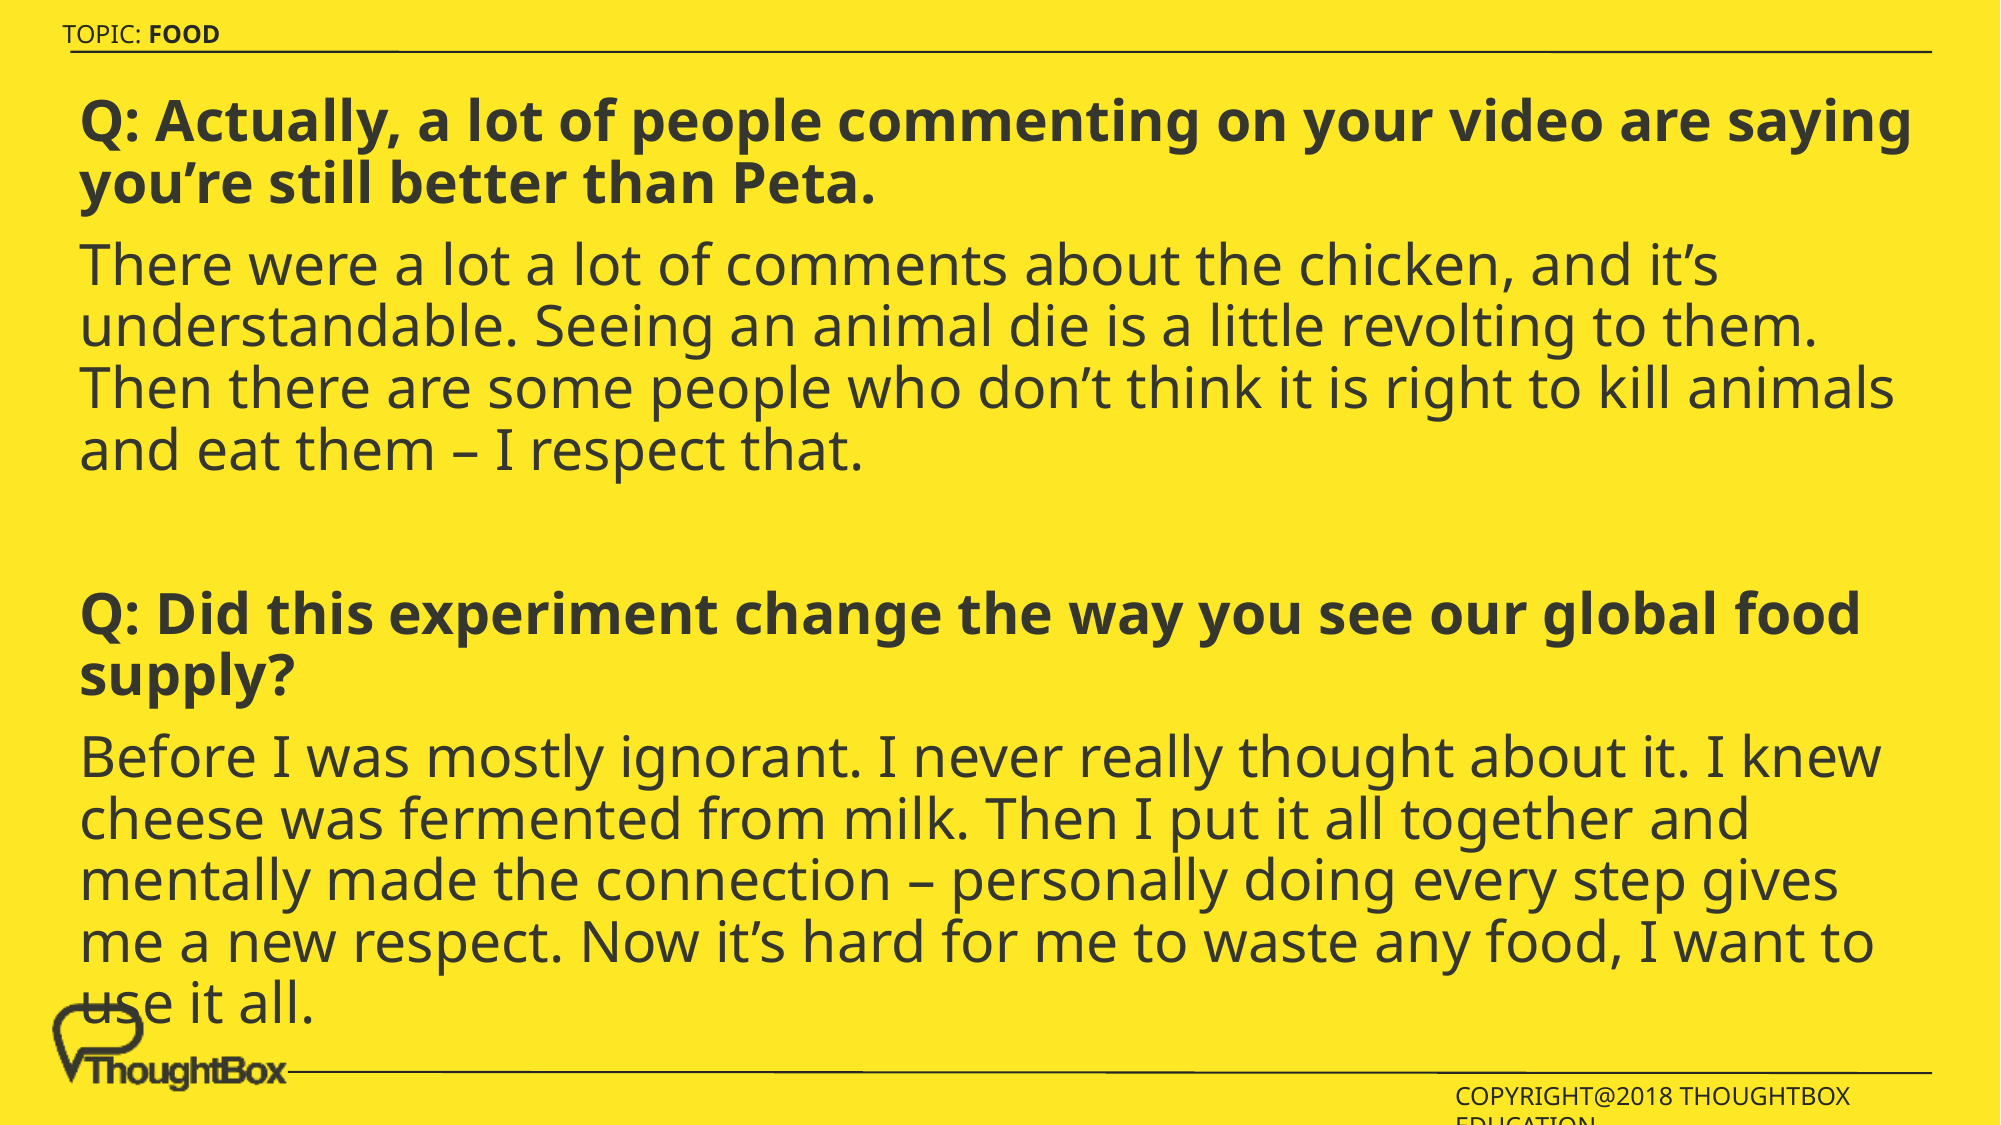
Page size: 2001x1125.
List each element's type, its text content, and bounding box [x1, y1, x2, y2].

list Q: Actually, a lot of people commenting on your video are saying you’re still better than Peta. There were a lot a lot of comments about the chicken, and it’s understandable. Seeing an animal die is a little revolting to them. Then there are some people who don’t think it is right to kill animals and eat them – I respect that. Q: Did this experiment change the way you see our global food supply? Before I was mostly ignorant. I never really thought about it. I knew cheese was fermented from milk. Then I put it all together and mentally made the connection – personally doing every step gives me a new respect. Now it’s hard for me to waste any food, I want to use it all. [64, 85, 1942, 1052]
footer [1226, 1021, 2000, 1081]
picture [51, 1002, 288, 1093]
